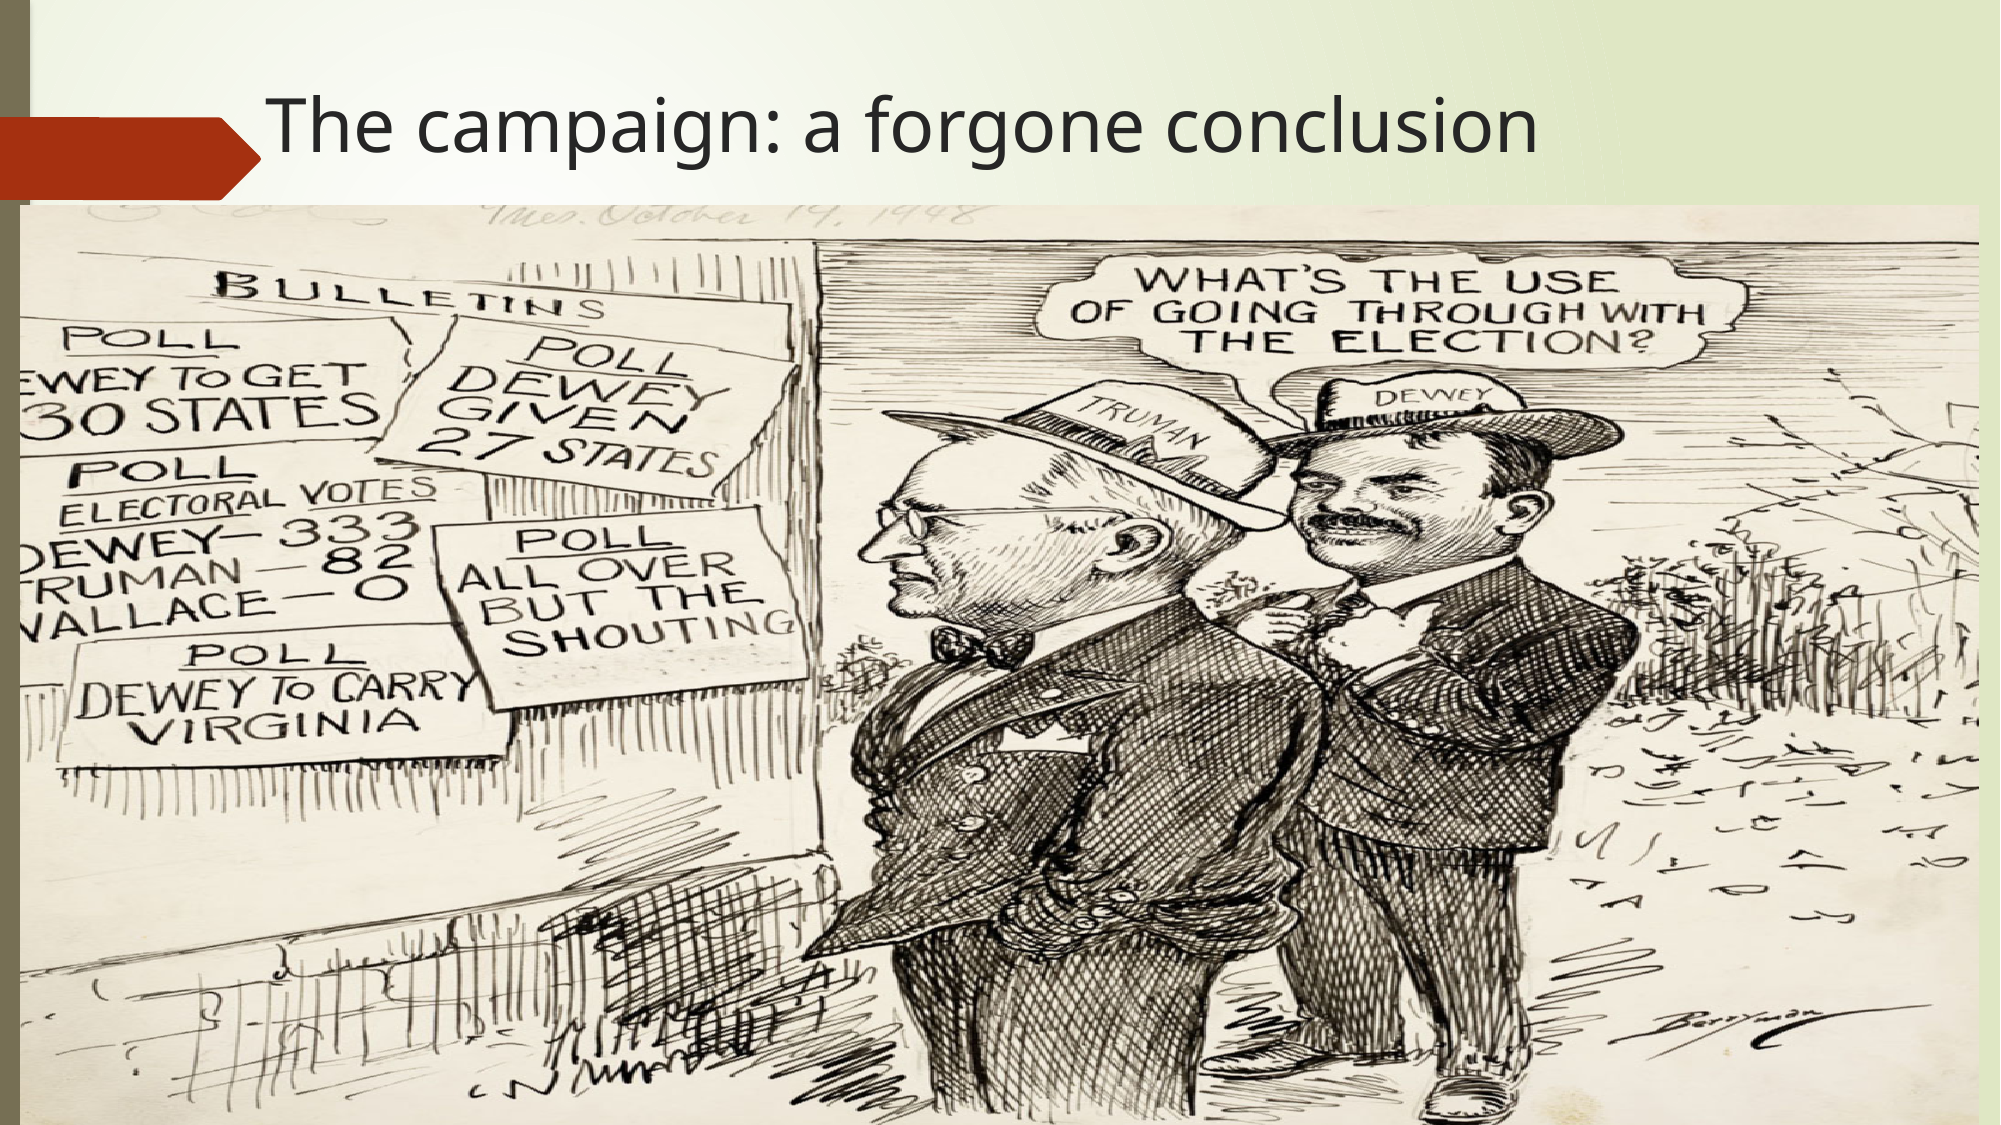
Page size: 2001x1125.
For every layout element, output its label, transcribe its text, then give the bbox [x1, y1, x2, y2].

picture [20, 205, 1979, 1125]
title The campaign: a forgone conclusion [250, 70, 2000, 281]
